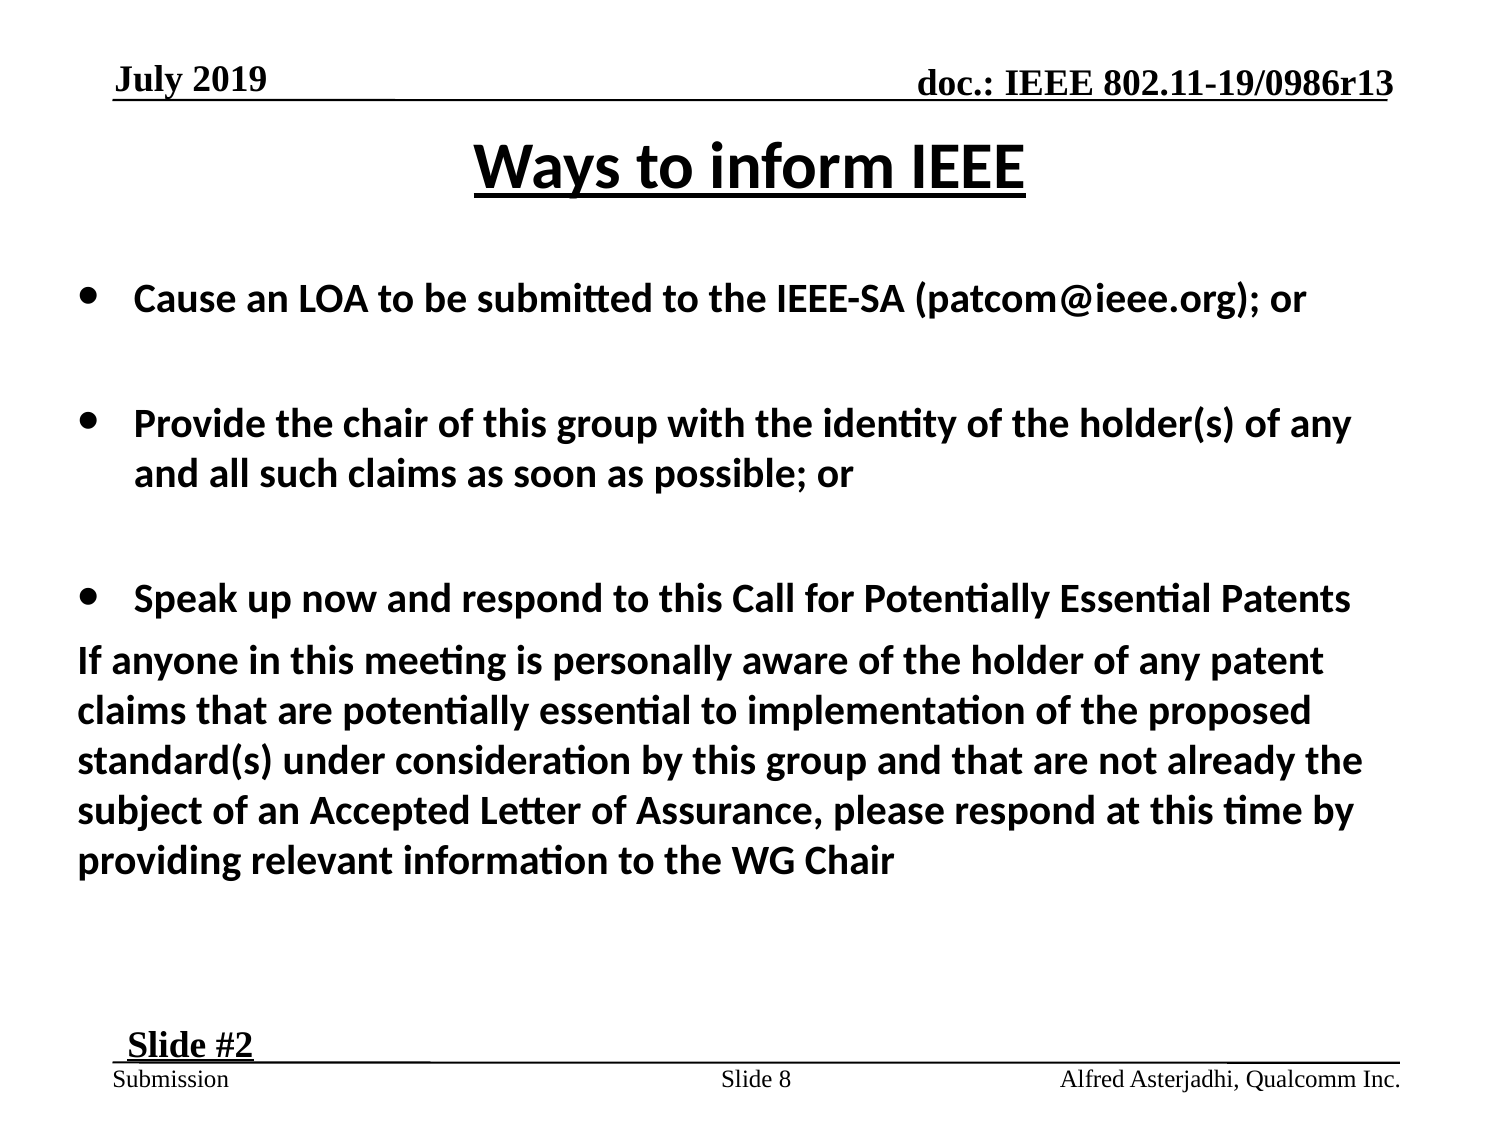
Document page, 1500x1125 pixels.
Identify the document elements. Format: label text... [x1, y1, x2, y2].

title Ways to inform IEEE [112, 74, 1388, 250]
slide_number Slide 8 [712, 1061, 800, 1123]
footer Alfred Asterjadhi, Qualcomm Inc. [878, 1061, 1402, 1093]
list Cause an LOA to be submitted to the IEEE-SA (patcom@ieee.org); or Provide the chair of this group with the identity of the holder(s) of any and all such claims as soon as possible; or Speak up now and respond to this Call for Potentially Essential Patents If anyone in this meeting is personally aware of the holder of any patent claims that are potentially essential to implementation of the proposed standard(s) under consideration by this group and that are not already the subject of an Accepted Letter of Assurance, please respond at this time by providing relevant information to the WG Chair [62, 262, 1438, 938]
text_box Slide #2 [112, 1012, 269, 1073]
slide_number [114, 54, 423, 100]
